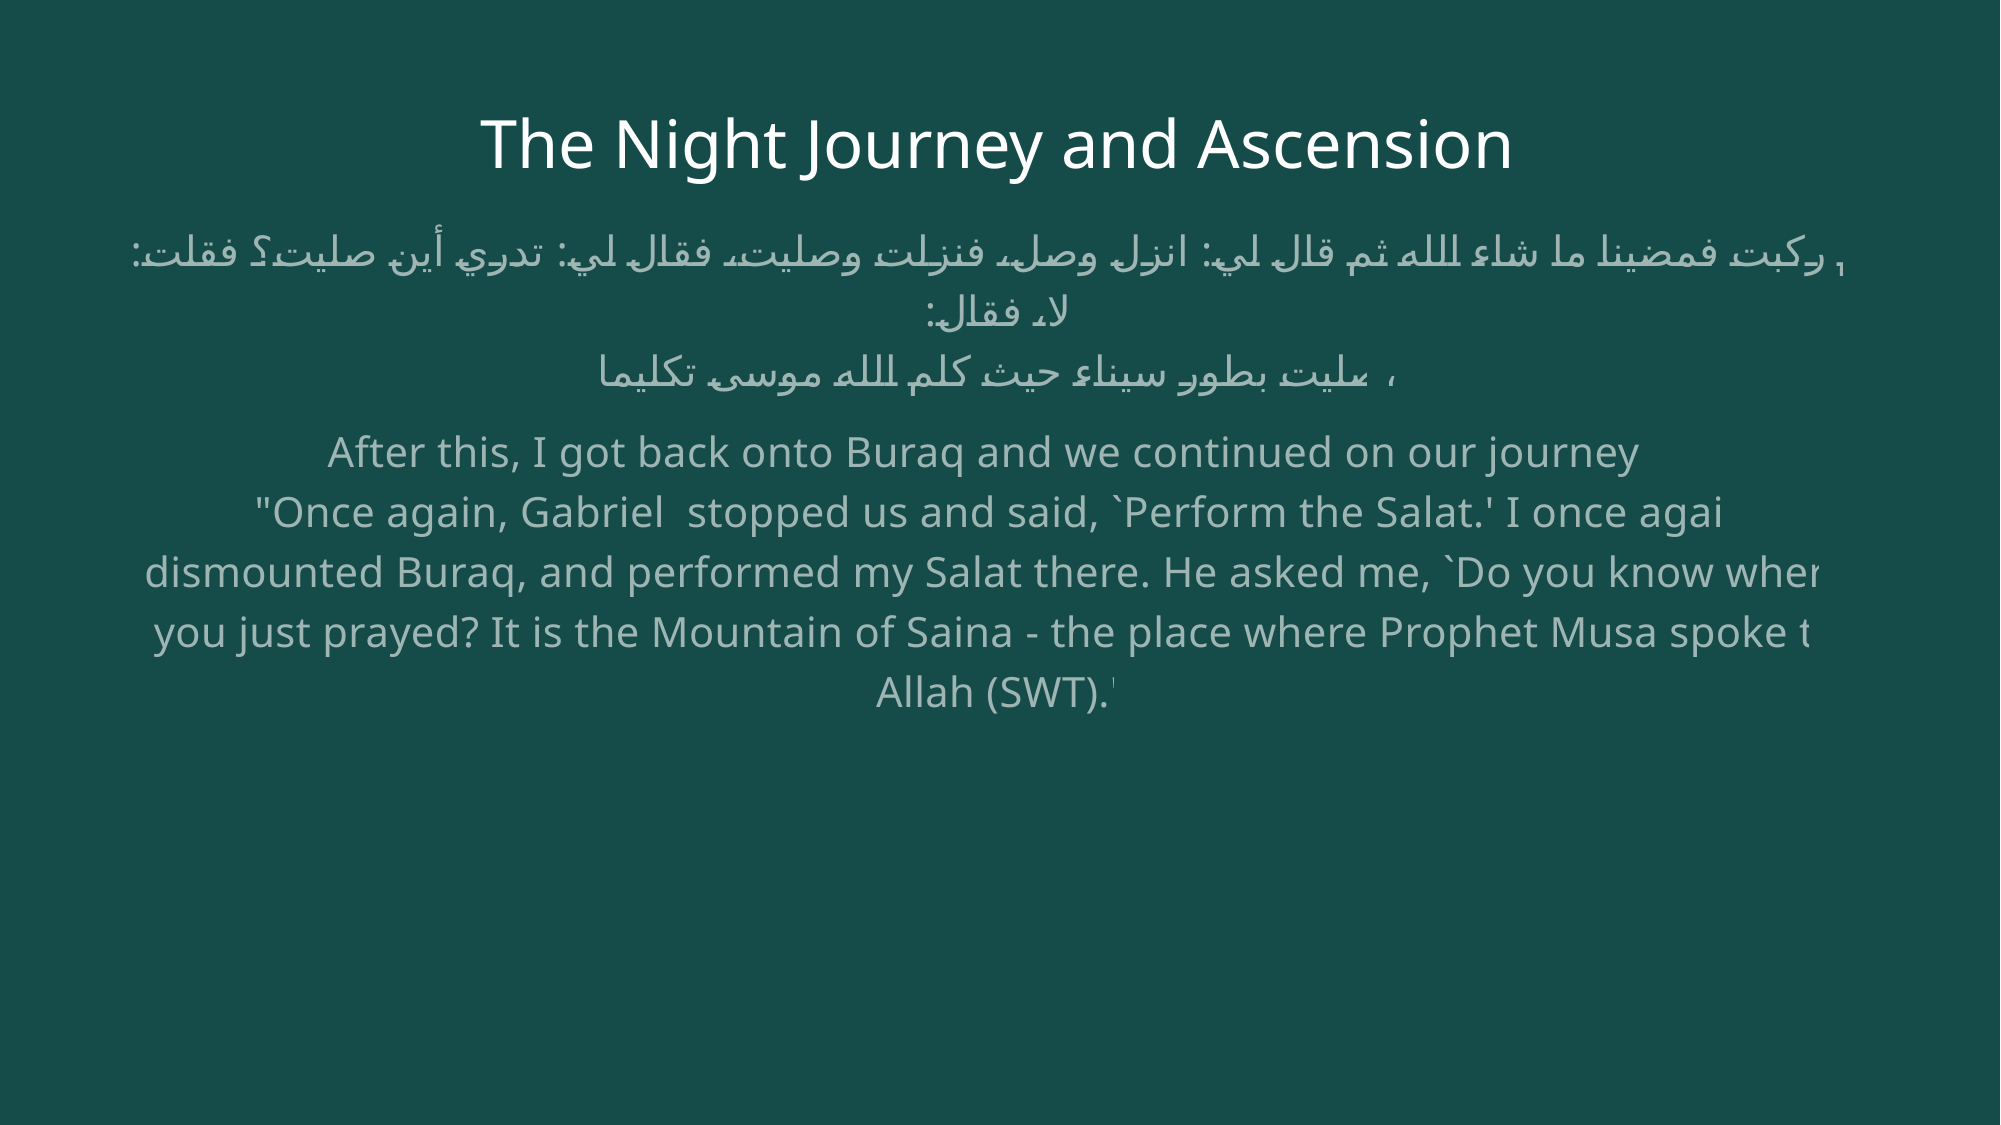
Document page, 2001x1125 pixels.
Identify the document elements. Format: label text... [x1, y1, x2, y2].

title The Night Journey and Ascension [118, 101, 1878, 214]
list ثم ركبت فمضينا ما شاء الله ثم قال لي: انزل وصل، فنزلت وصليت، فقال لي: تدري أين صليت؟ فقلت: لا، فقال: صليت بطور سيناء حيث كلم الله موسى تكليما، After this, I got back onto Buraq and we continued on our journey." "Once again, Gabriel stopped us and said, `Perform the Salat.' I once again dismounted Buraq, and performed my Salat there. He asked me, `Do you know where you just prayed? It is the Mountain of Saina ‑ the place where Prophet Musa spoke to Allah (SWT).' [118, 214, 1878, 947]
